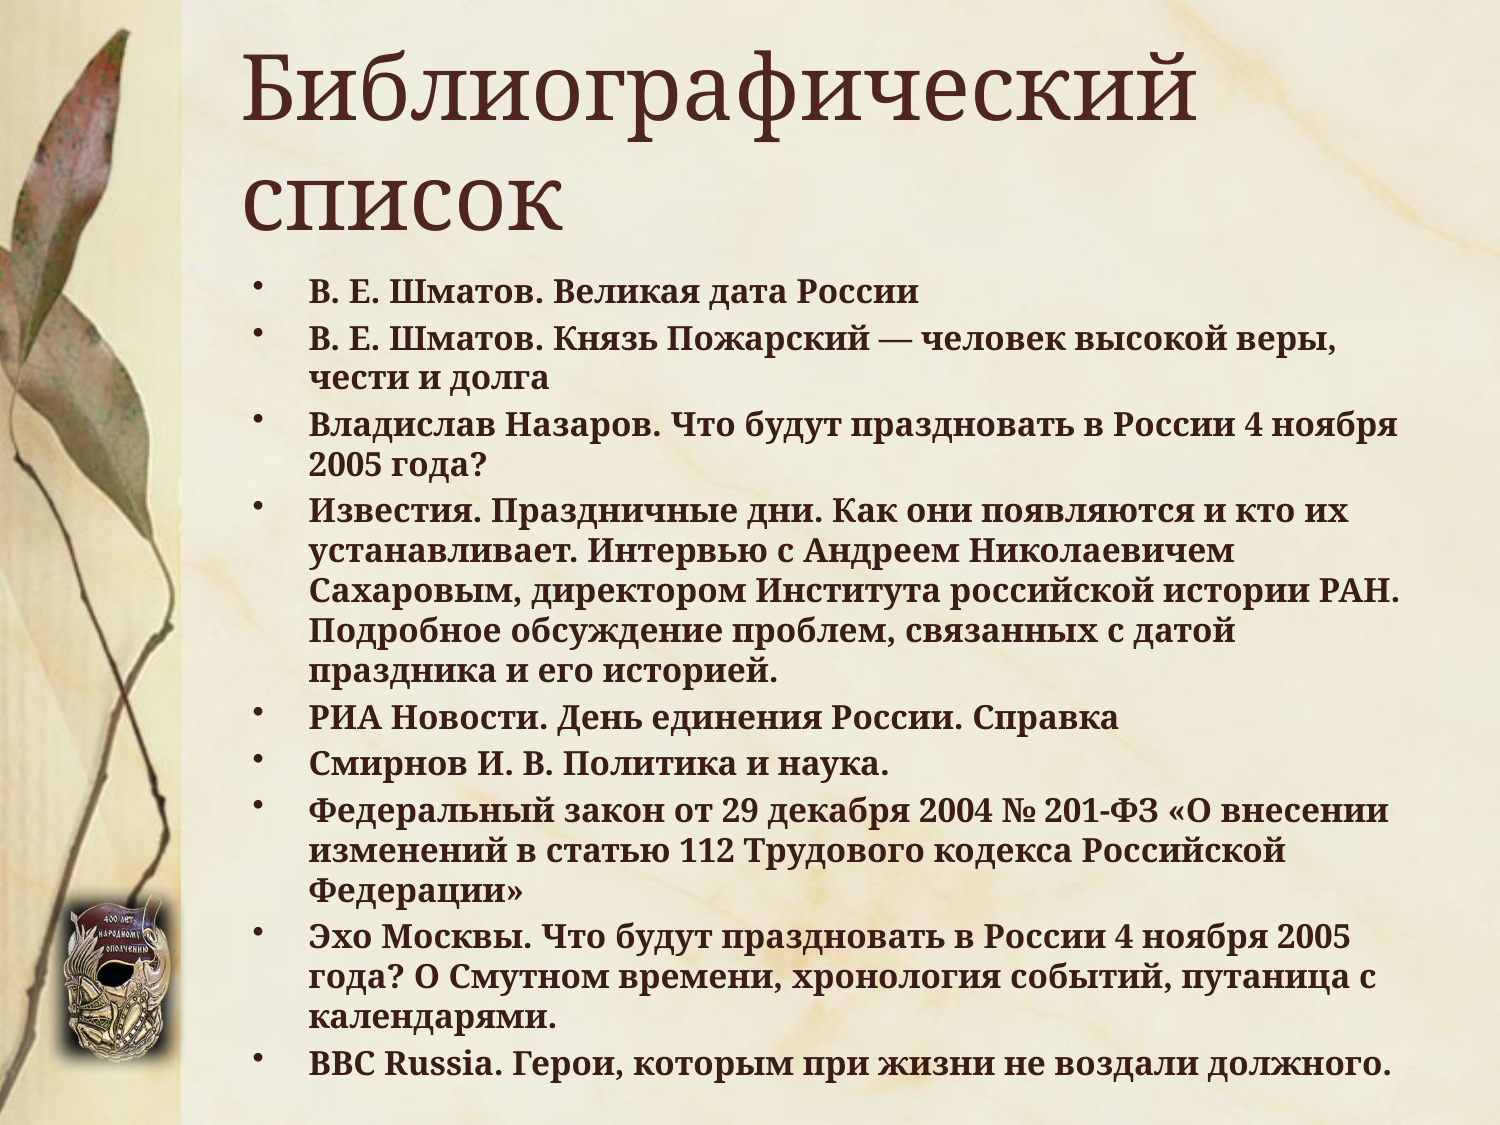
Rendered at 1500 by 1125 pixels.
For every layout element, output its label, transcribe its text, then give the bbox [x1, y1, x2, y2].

picture [0, 0, 1500, 1125]
list В. Е. Шматов. Великая дата России В. Е. Шматов. Князь Пожарский — человек высокой веры, чести и долга Владислав Назаров. Что будут праздновать в России 4 ноября 2005 года? Известия. Праздничные дни. Как они появляются и кто их устанавливает. Интервью с Андреем Николаевичем Сахаровым, директором Института российской истории РАН. Подробное обсуждение проблем, связанных с датой праздника и его историей. РИА Новости. День единения России. Справка Смирнов И. В. Политика и наука. Федеральный закон от 29 декабря 2004 № 201-ФЗ «О внесении изменений в статью 112 Трудового кодекса Российской Федерации» Эхо Москвы. Что будут праздновать в России 4 ноября 2005 года? О Смутном времени, хронология событий, путаница с календарями. BBC Russia. Герои, которым при жизни не воздали должного. [237, 262, 1426, 1006]
title Библиографический список [224, 44, 1426, 233]
